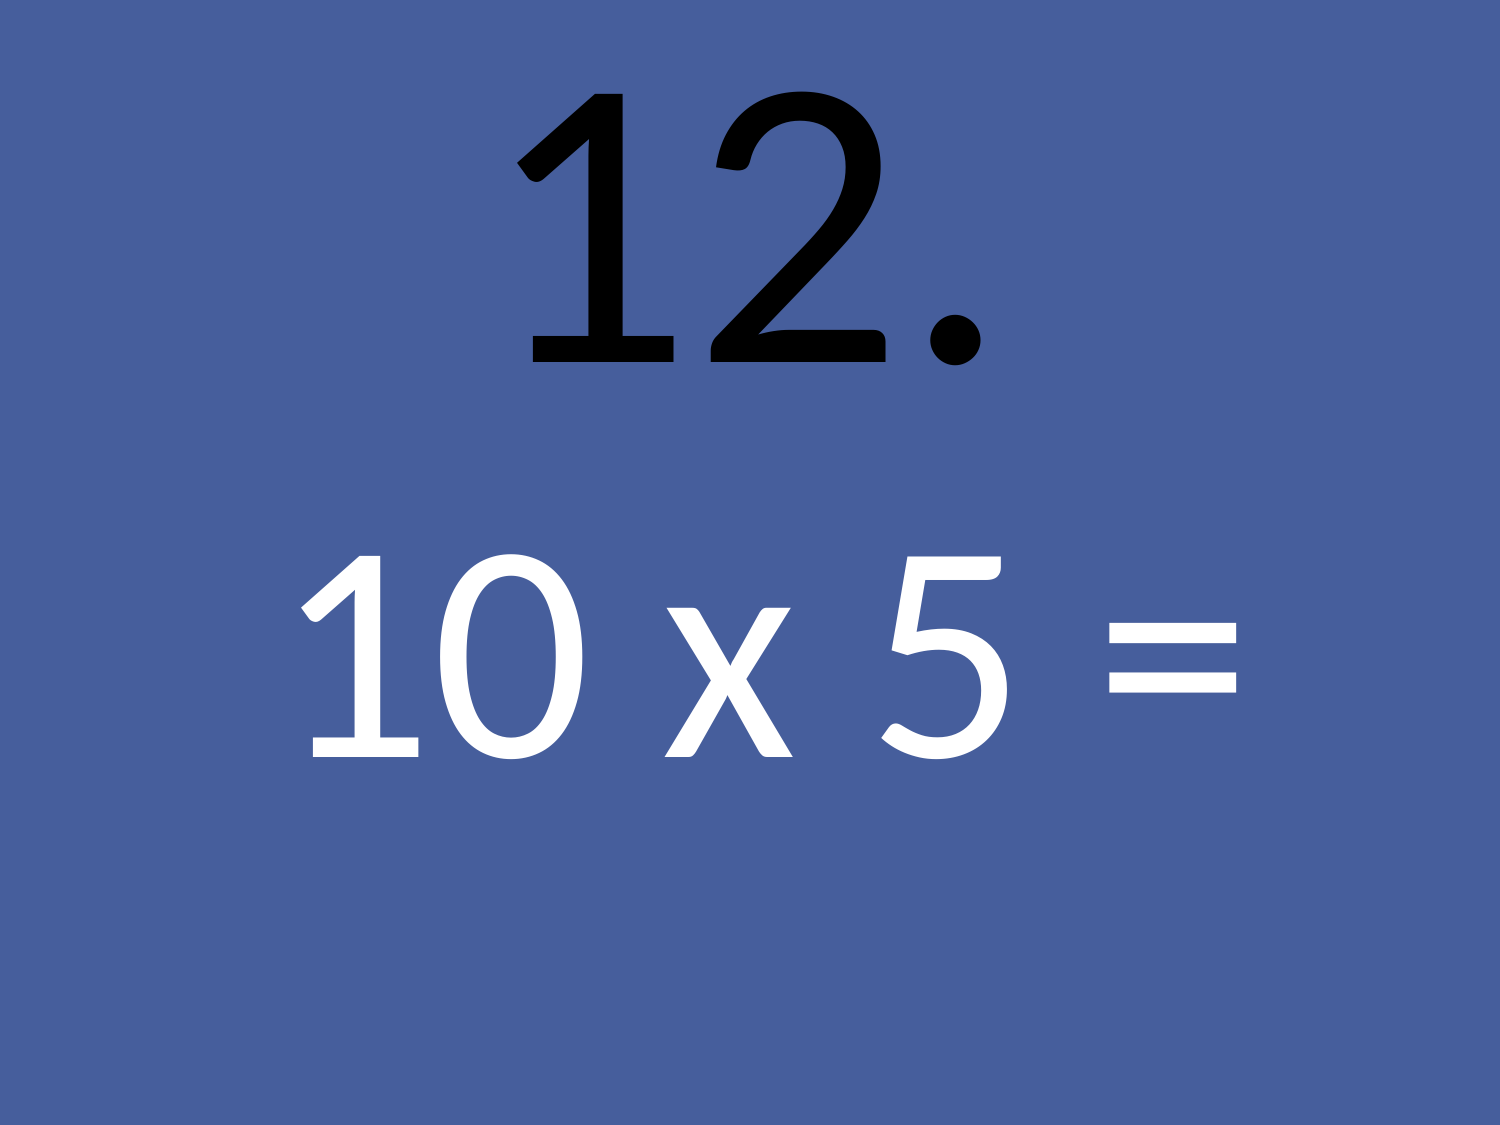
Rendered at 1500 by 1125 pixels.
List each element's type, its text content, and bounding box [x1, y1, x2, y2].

title 10 x 5 = [88, 491, 1439, 774]
text_box 12. [70, 54, 1421, 337]
